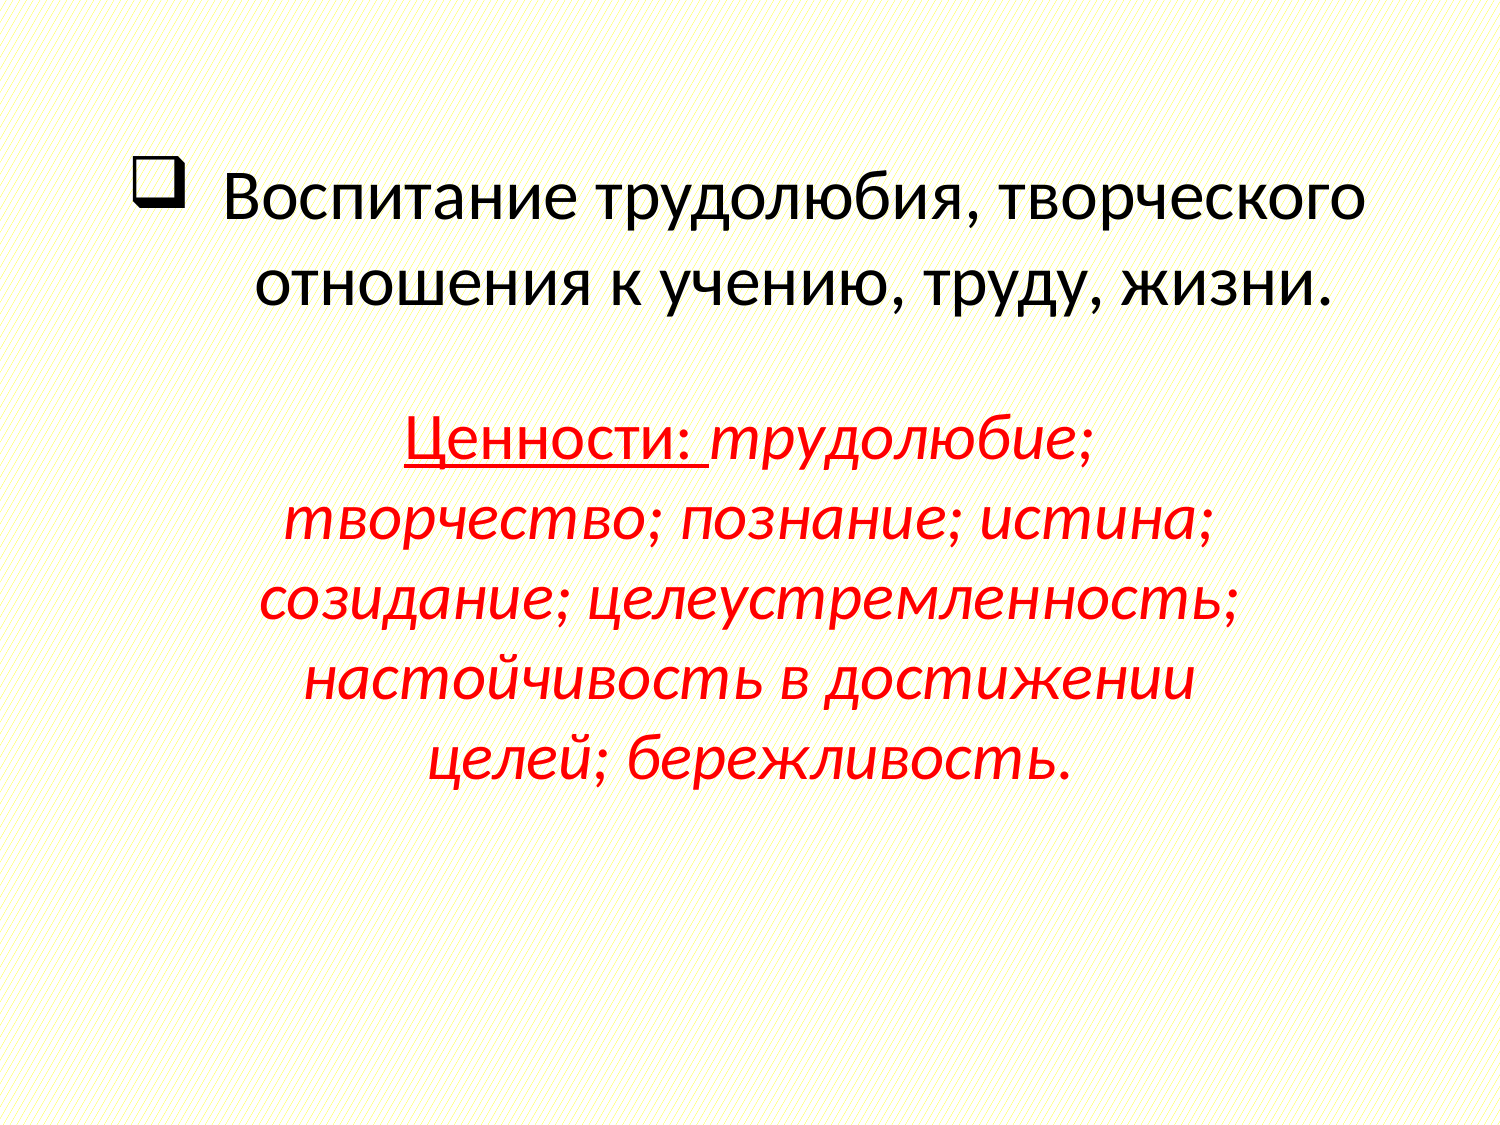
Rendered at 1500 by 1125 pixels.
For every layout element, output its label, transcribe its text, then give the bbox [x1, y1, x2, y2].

subtitle Ценности: трудолюбие; творчество; познание; истина; созидание; целеустремленность; настойчивость в достижении целей; бережливость. [225, 385, 1275, 925]
title Воспитание трудолюбия, творческого отношения к учению, труду, жизни. [112, 113, 1388, 355]
